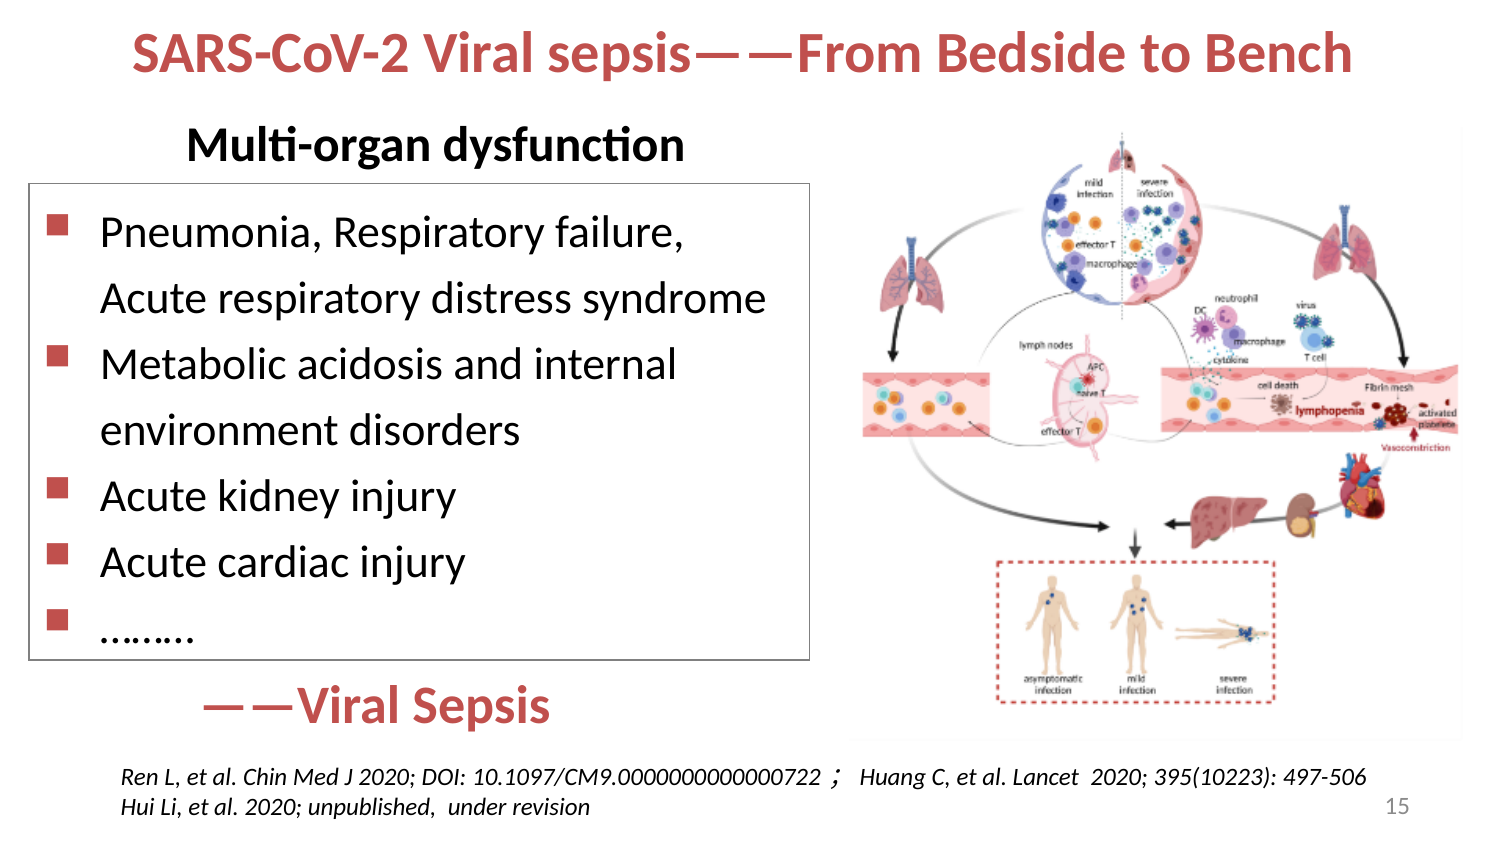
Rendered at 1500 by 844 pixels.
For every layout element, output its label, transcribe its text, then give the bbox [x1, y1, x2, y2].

text_box SARS-CoV-2 Viral sepsis——From Bedside to Bench [0, 6, 1500, 92]
text_box Pneumonia, Respiratory failure, Acute respiratory distress syndrome Metabolic acidosis and internal environment disorders Acute kidney injury Acute cardiac injury ……… [29, 183, 810, 661]
text_box Ren L, et al. Chin Med J 2020; DOI: 10.1097/CM9.0000000000000722；Huang C, et al. Lancet 2020; 395(10223): 497-506 Hui Li, et al. 2020; unpublished, under revision [105, 752, 1385, 828]
slide_number 15 [1385, 782, 1425, 827]
picture [849, 127, 1463, 741]
text_box Multi-organ dysfunction [171, 103, 701, 179]
text_box ——Viral Sepsis [184, 662, 605, 742]
